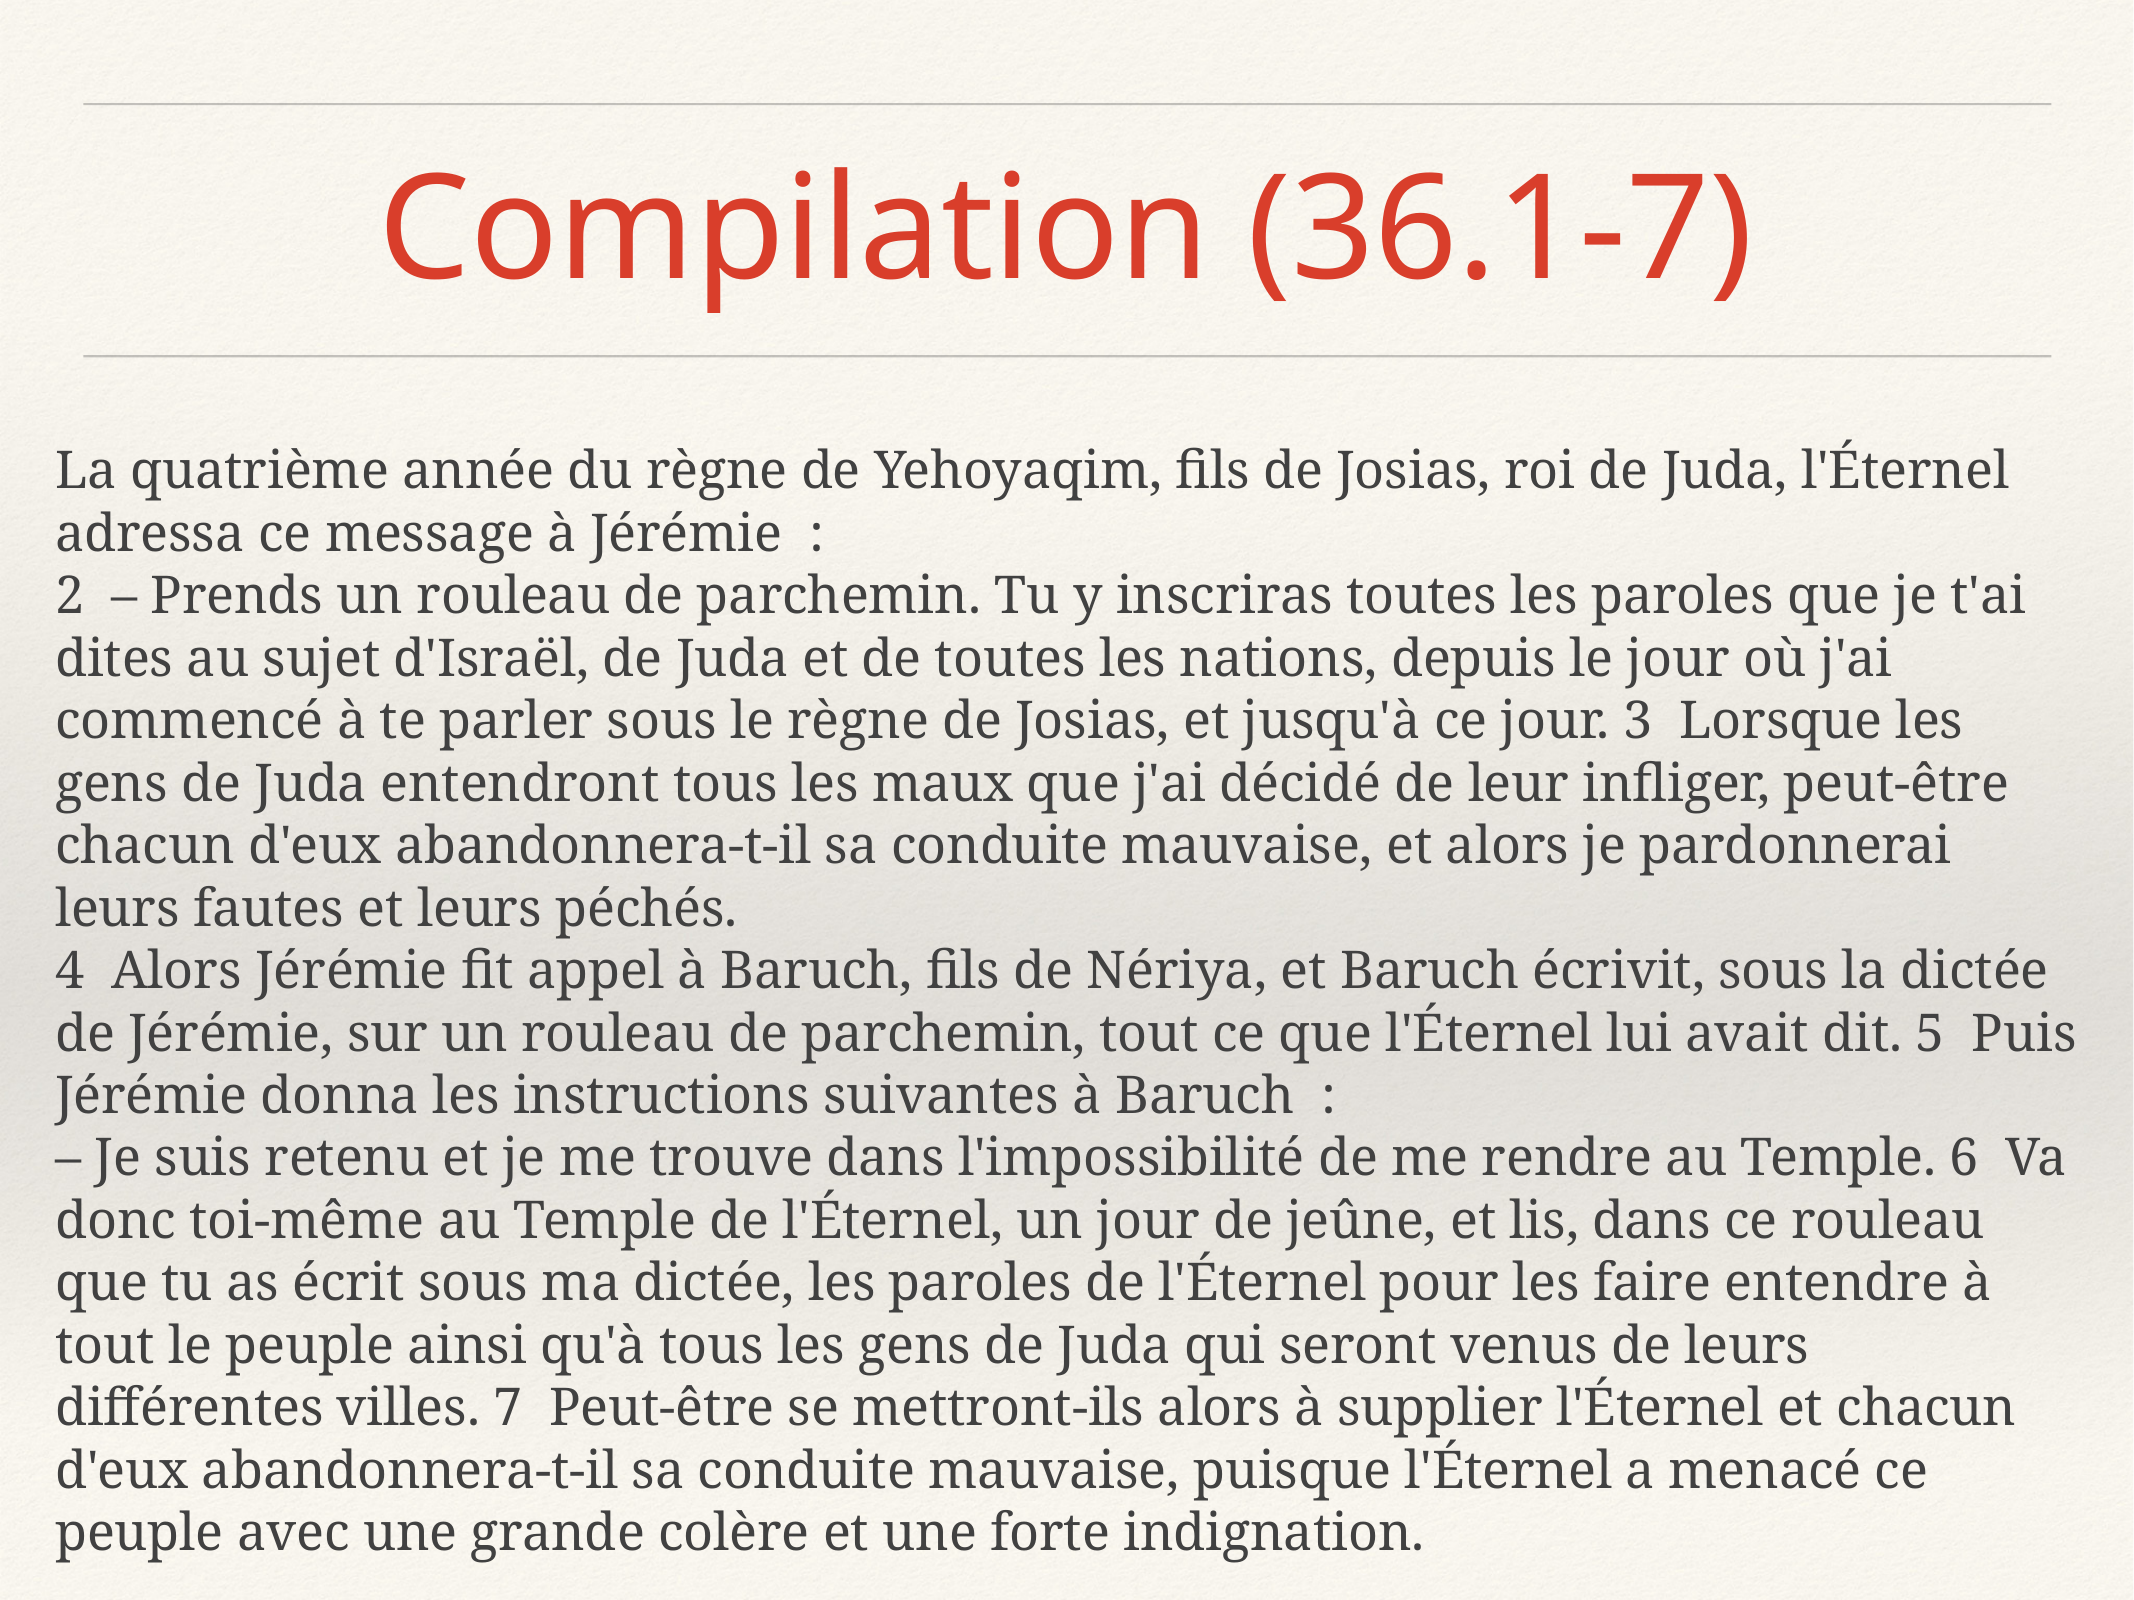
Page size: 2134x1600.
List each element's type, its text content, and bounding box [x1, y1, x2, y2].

picture [0, 0, 2134, 1600]
text_box La quatrième année du règne de Yehoyaqim, fils de Josias, roi de Juda, l'Éternel adressa ce message à Jérémie : 2 – Prends un rouleau de parchemin. Tu y inscriras toutes les paroles que je t'ai dites au sujet d'Israël, de Juda et de toutes les nations, depuis le jour où j'ai commencé à te parler sous le règne de Josias, et jusqu'à ce jour. 3 Lorsque les gens de Juda entendront tous les maux que j'ai décidé de leur infliger, peut-être chacun d'eux abandonnera-t-il sa conduite mauvaise, et alors je pardonnerai leurs fautes et leurs péchés. 4 Alors Jérémie fit appel à Baruch, fils de Nériya, et Baruch écrivit, sous la dictée de Jérémie, sur un rouleau de parchemin, tout ce que l'Éternel lui avait dit. 5 Puis Jérémie donna les instructions suivantes à Baruch : – Je suis retenu et je me trouve dans l'impossibilité de me rendre au Temple. 6 Va donc toi-même au Temple de l'Éternel, un jour de jeûne, et lis, dans ce rouleau que tu as écrit sous ma dictée, les paroles de l'Éternel pour les faire entendre à tout le peuple ainsi qu'à tous les gens de Juda qui seront venus de leurs différentes villes. 7 Peut-être se mettront-ils alors à supplier l'Éternel et chacun d'eux abandonnera-t-il sa conduite mauvaise, puisque l'Éternel a menacé ce peuple avec une grande colère et une forte indignation. [46, 357, 2087, 1600]
title Compilation (36.1-7) [82, 130, 2051, 332]
